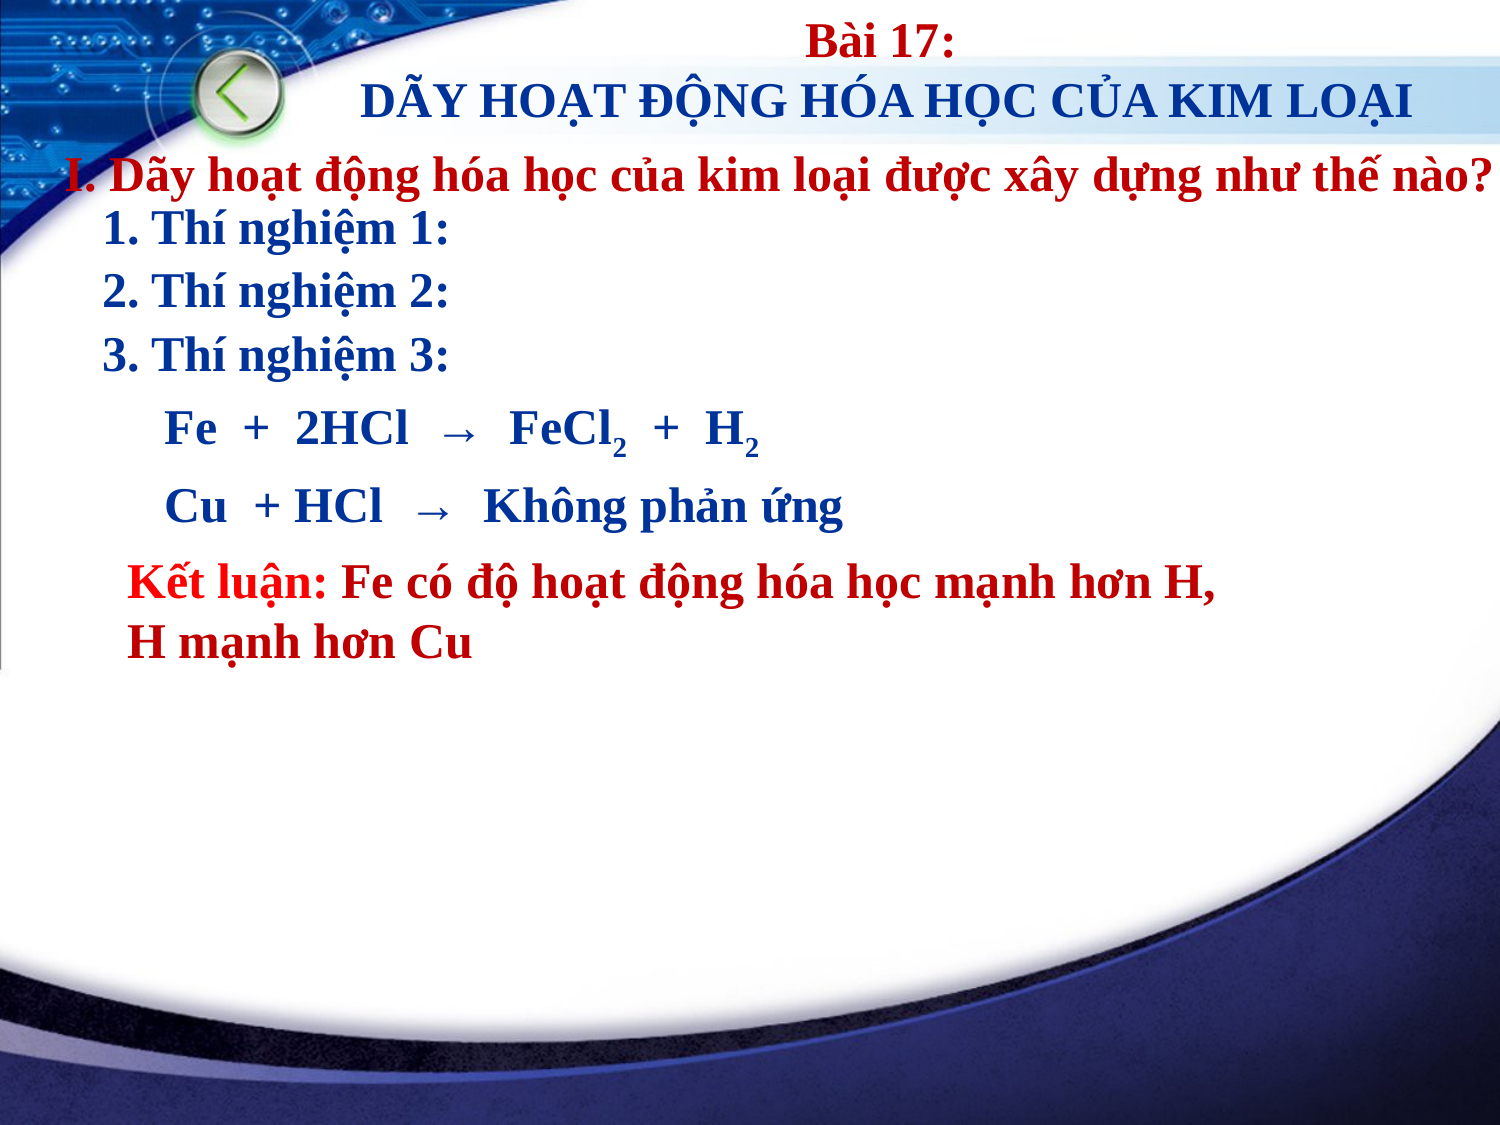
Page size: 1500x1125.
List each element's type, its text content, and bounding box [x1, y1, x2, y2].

text_box Cu + HCl → Không phản ứng [149, 465, 975, 541]
text_box Bài 17: DÃY HOẠT ĐỘNG HÓA HỌC CỦA KIM LOẠI [275, 0, 1500, 133]
text_box Fe + 2HCl → FeCl2 + H2 [149, 387, 975, 465]
text_box 2. Thí nghiệm 2: [50, 249, 525, 313]
text_box 3. Thí nghiệm 3: [50, 313, 525, 389]
text_box 1. Thí nghiệm 1: [50, 187, 525, 249]
text_box Kết luận: Fe có độ hoạt động hóa học mạnh hơn H, H mạnh hơn Cu [112, 541, 1263, 676]
picture [0, 0, 1500, 1125]
text_box I. Dãy hoạt động hóa học của kim loại được xây dựng như thế nào? [50, 133, 1500, 209]
